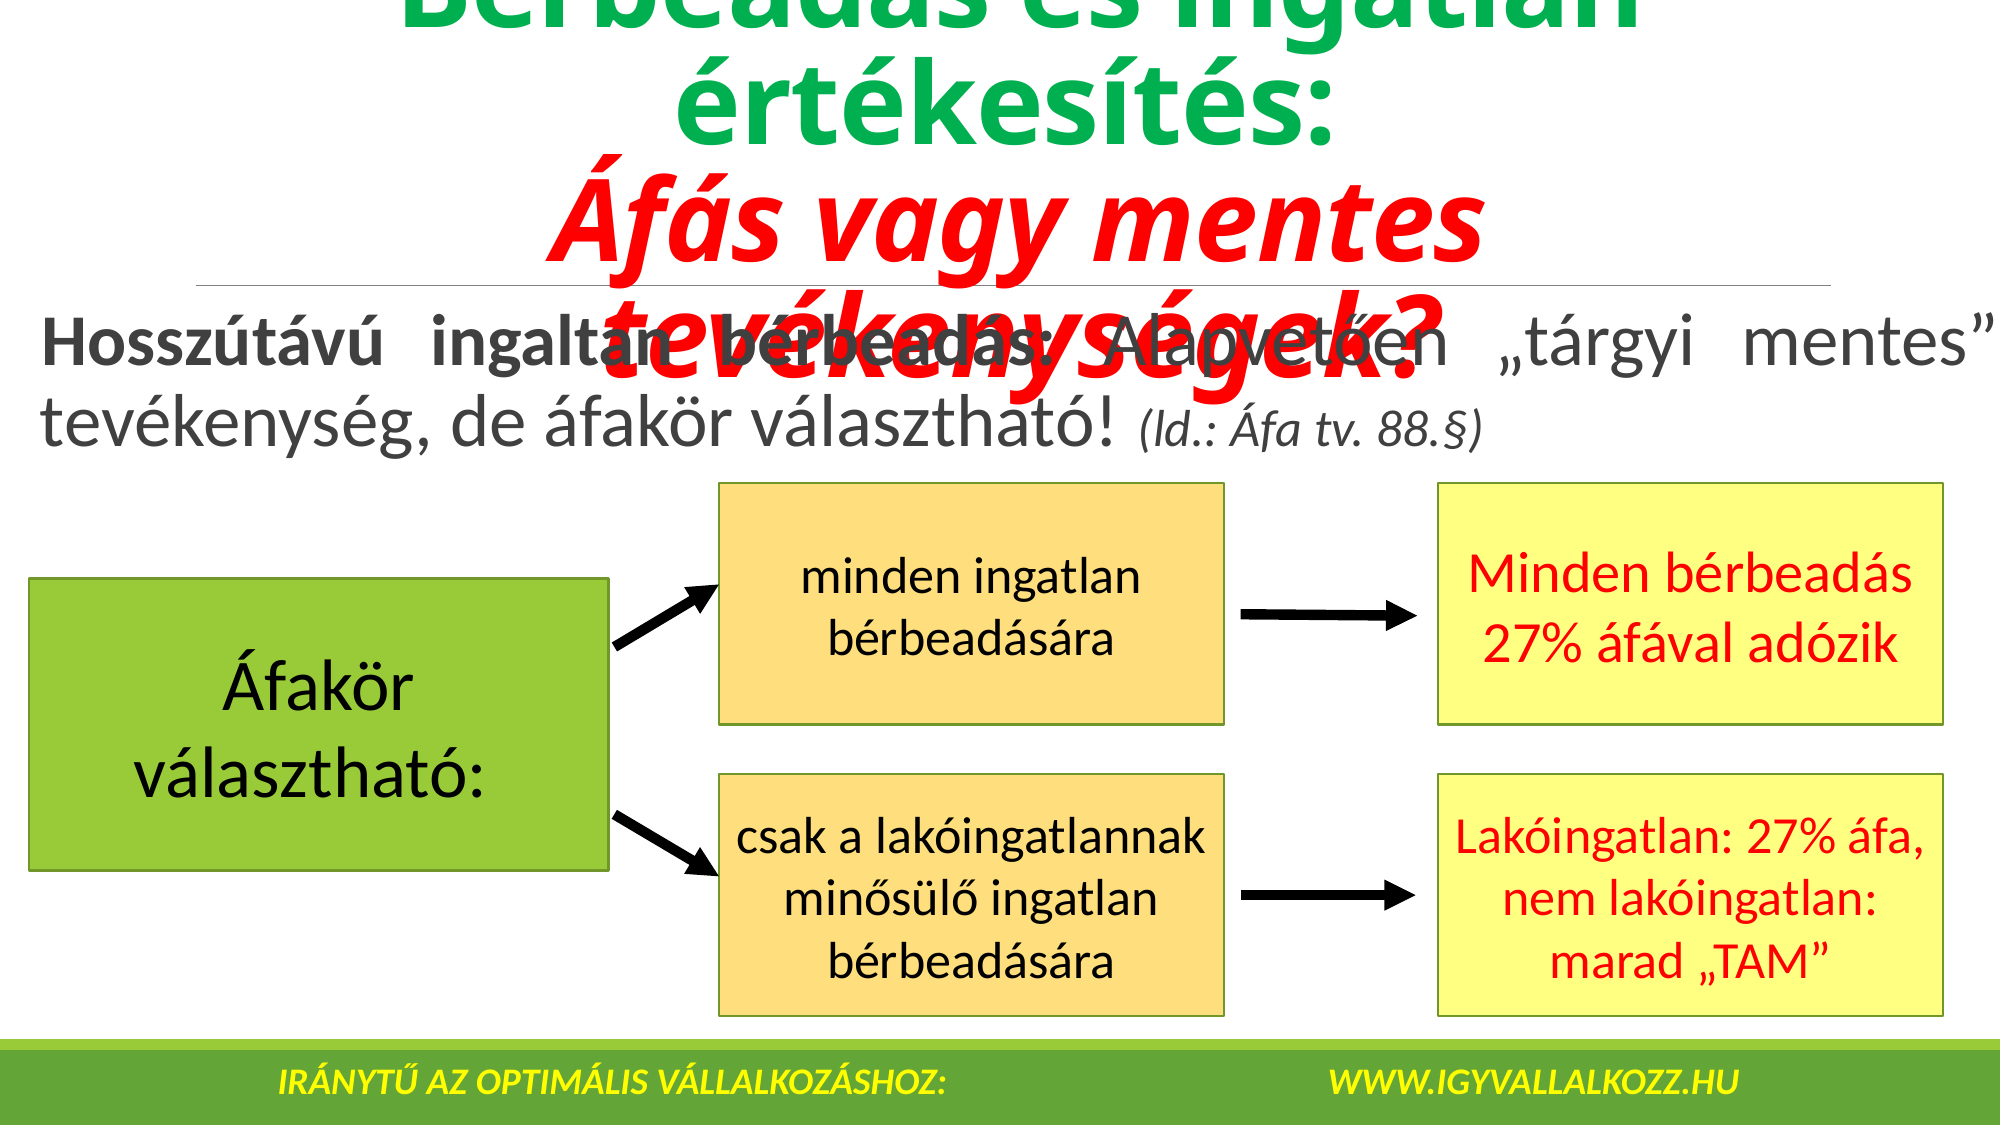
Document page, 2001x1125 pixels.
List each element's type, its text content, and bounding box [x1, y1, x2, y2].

text_box Lakóingatlan: 27% áfa, nem lakóingatlan: marad „TAM” [1437, 773, 1944, 1017]
text_box Minden bérbeadás 27% áfával adózik [1437, 482, 1944, 726]
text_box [1240, 613, 1418, 617]
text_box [613, 583, 720, 648]
text_box minden ingatlan bérbeadására [718, 482, 1225, 726]
footer IRÁNYTŰ AZ OPTIMÁLIS VÁLLALKOZÁSHOZ: www.igyvallalkozz.hu [28, 1038, 1988, 1120]
text_box csak a lakóingatlannak minősülő ingatlan bérbeadására [718, 773, 1225, 1017]
text_box Áfakör választható: [28, 577, 610, 872]
title Bérbeadás és ingatlan értékesítés: Áfás vagy mentes tevékenységek? [135, 48, 1904, 287]
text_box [613, 813, 720, 877]
list Hosszútávú ingaltan bérbeadás: Alapvetően „tárgyi mentes” tevékenység, de áfakör választható! (ld.: Áfa tv. 88.§) [24, 293, 2000, 1032]
